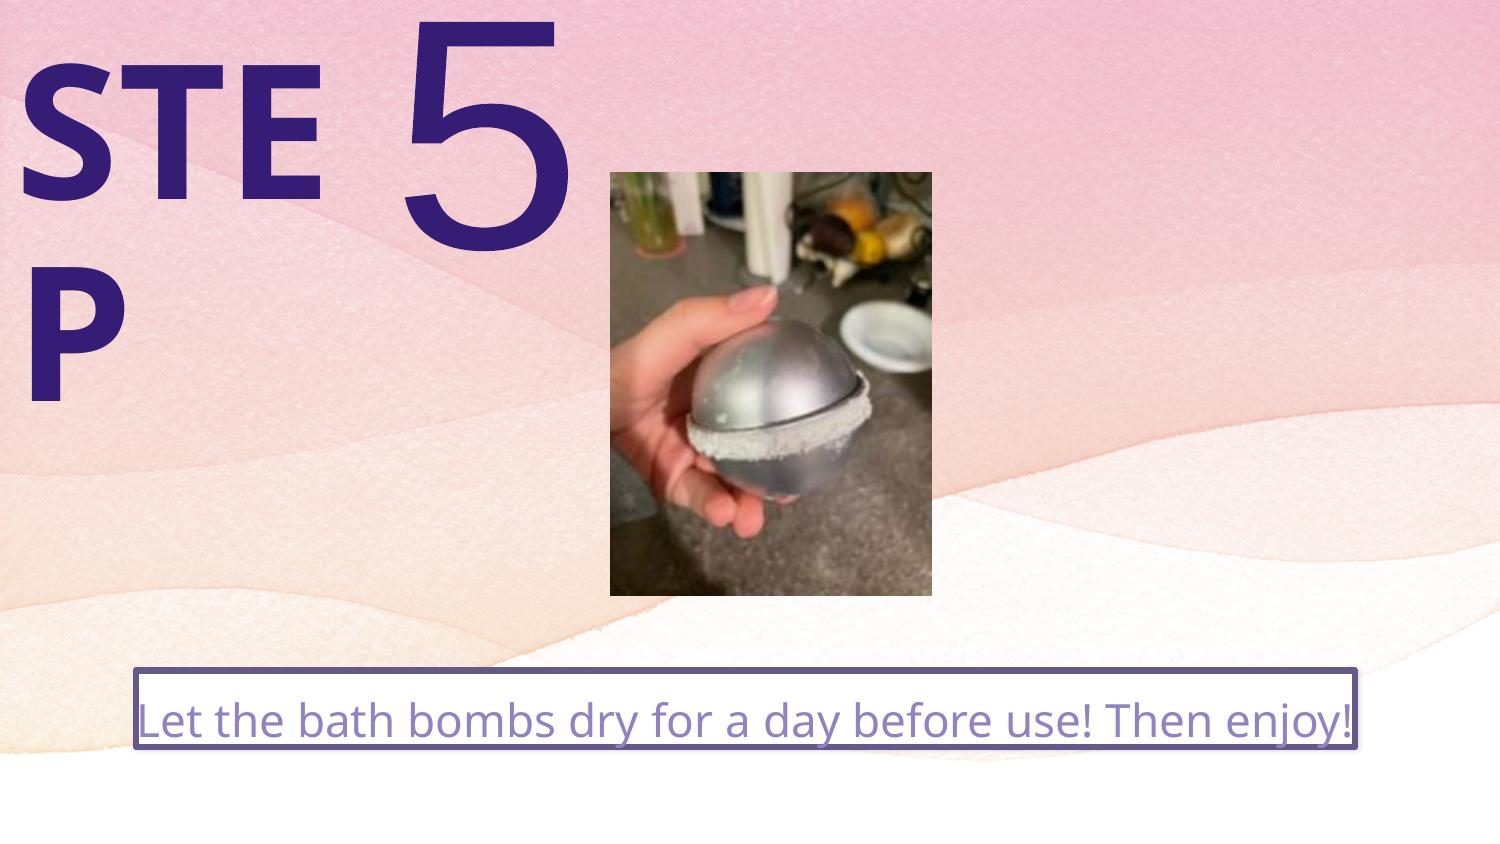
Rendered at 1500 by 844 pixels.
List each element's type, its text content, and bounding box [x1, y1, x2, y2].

title Let the bath bombs dry for a day before use! Then enjoy! [135, 670, 1356, 747]
text_box STEP [0, 22, 405, 493]
picture [0, 0, 1500, 844]
